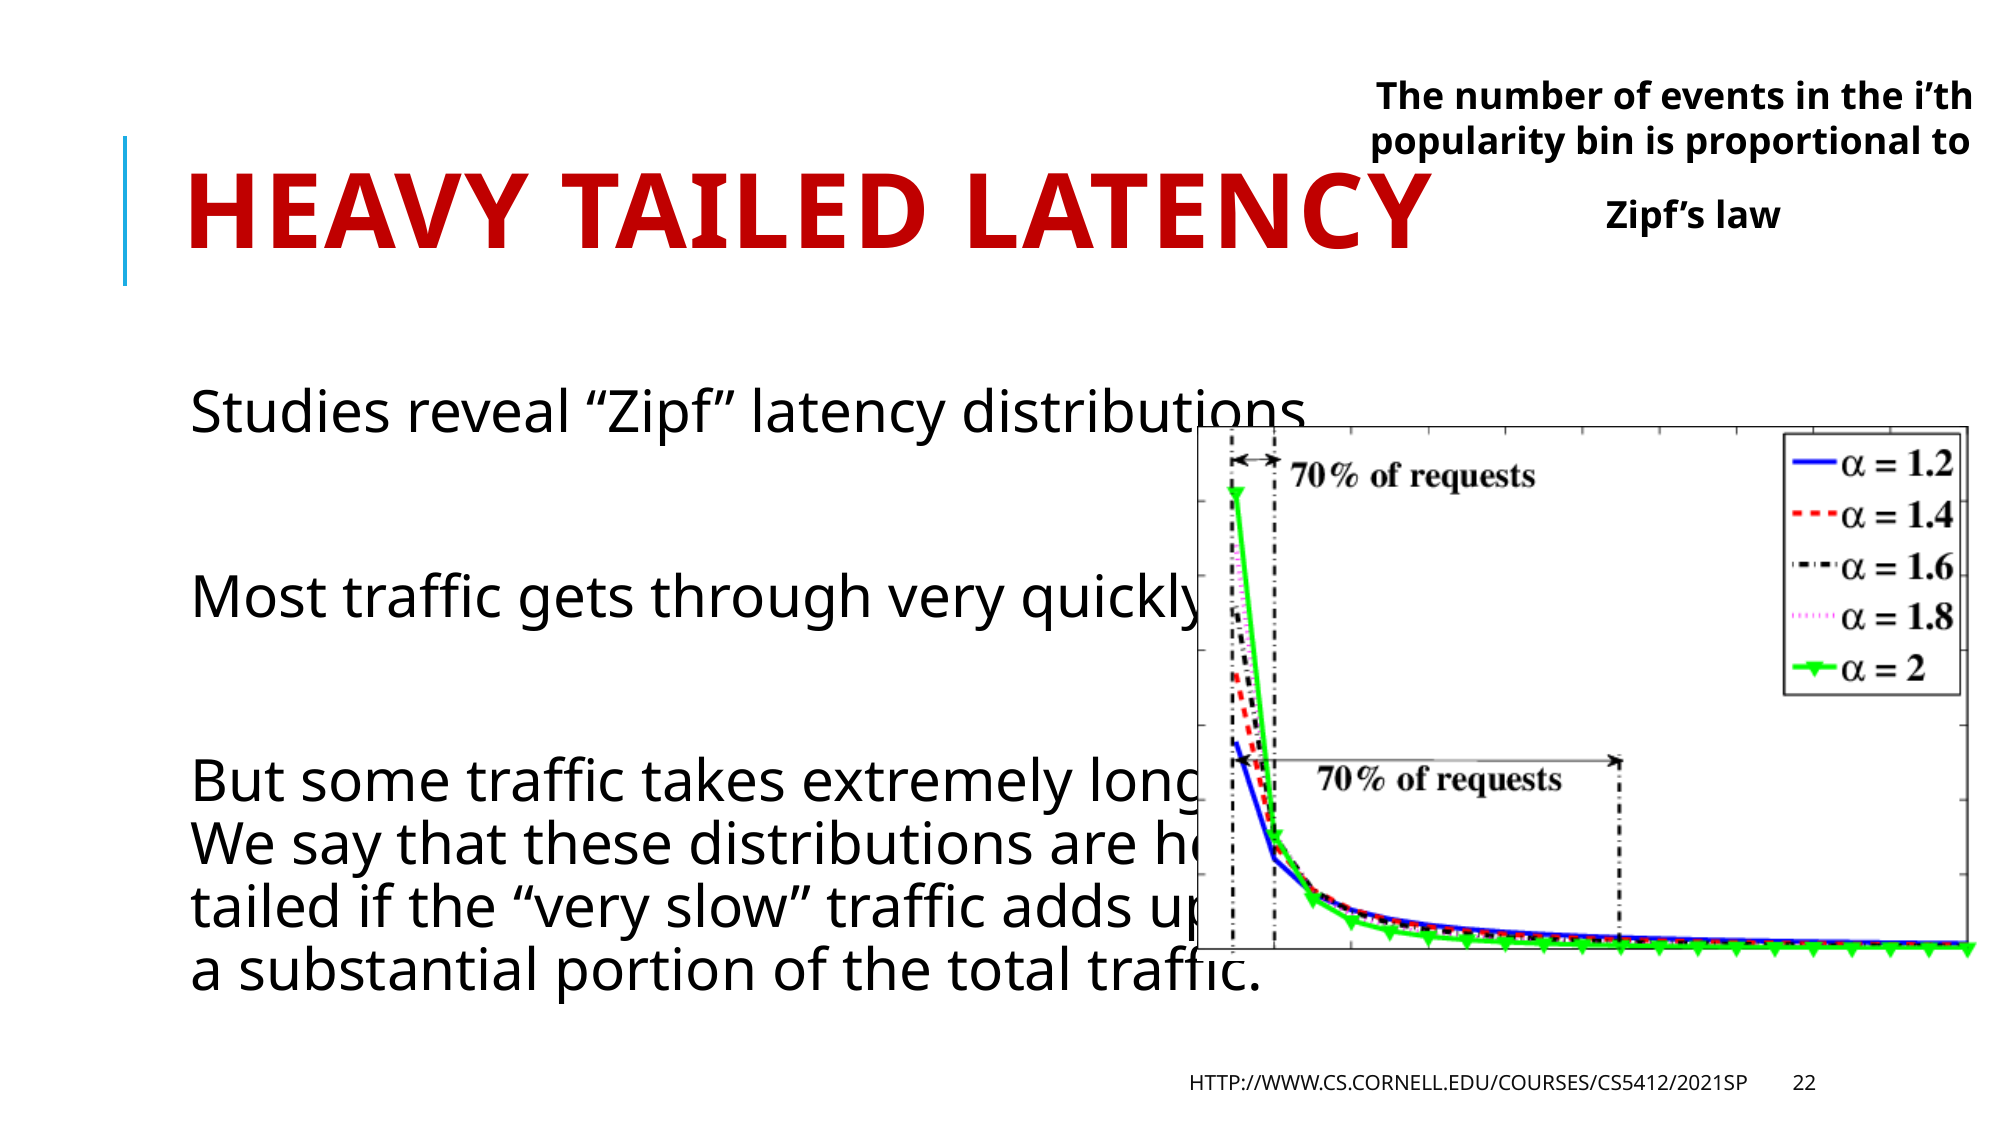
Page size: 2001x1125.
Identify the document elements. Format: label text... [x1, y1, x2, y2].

picture [1196, 426, 1981, 962]
title Heavy Tailed Latency [168, 96, 1938, 342]
footer http://www.cs.cornell.edu/courses/cs5412/2021sp [794, 1061, 1763, 1107]
list Studies reveal “Zipf” latency distributions Most traffic gets through very quickly But some traffic takes extremely long. We say that these distributions are heavy- tailed if the “very slow” traffic adds up to a substantial portion of the total traffic. [168, 375, 1938, 1035]
text_box Zipf’s law [1450, 183, 1938, 244]
slide_number 22 [1777, 1061, 1938, 1107]
